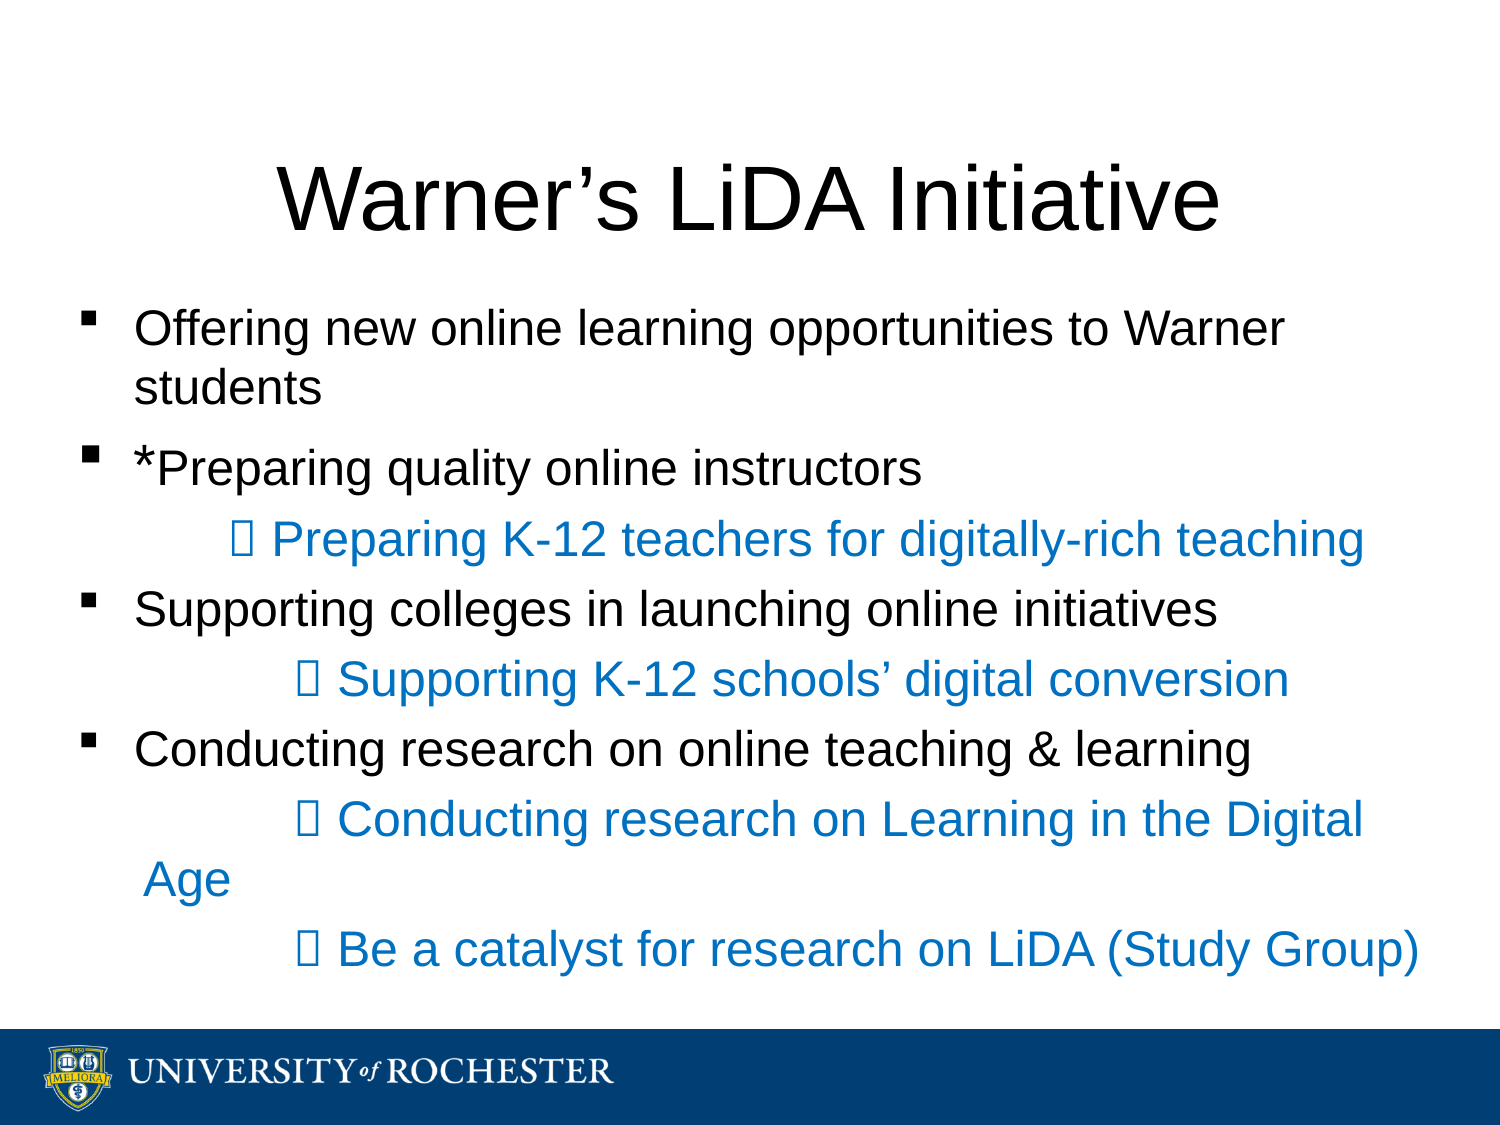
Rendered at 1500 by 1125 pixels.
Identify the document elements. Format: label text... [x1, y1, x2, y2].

list Offering new online learning opportunities to Warner students *Preparing quality online instructors  Preparing K-12 teachers for digitally-rich teaching Supporting colleges in launching online initiatives  Supporting K-12 schools’ digital conversion Conducting research on online teaching & learning  Conducting research on Learning in the Digital Age  Be a catalyst for research on LiDA (Study Group) [62, 287, 1463, 876]
title Warner’s LiDA Initiative [112, 99, 1388, 287]
picture [0, 1029, 1500, 1125]
